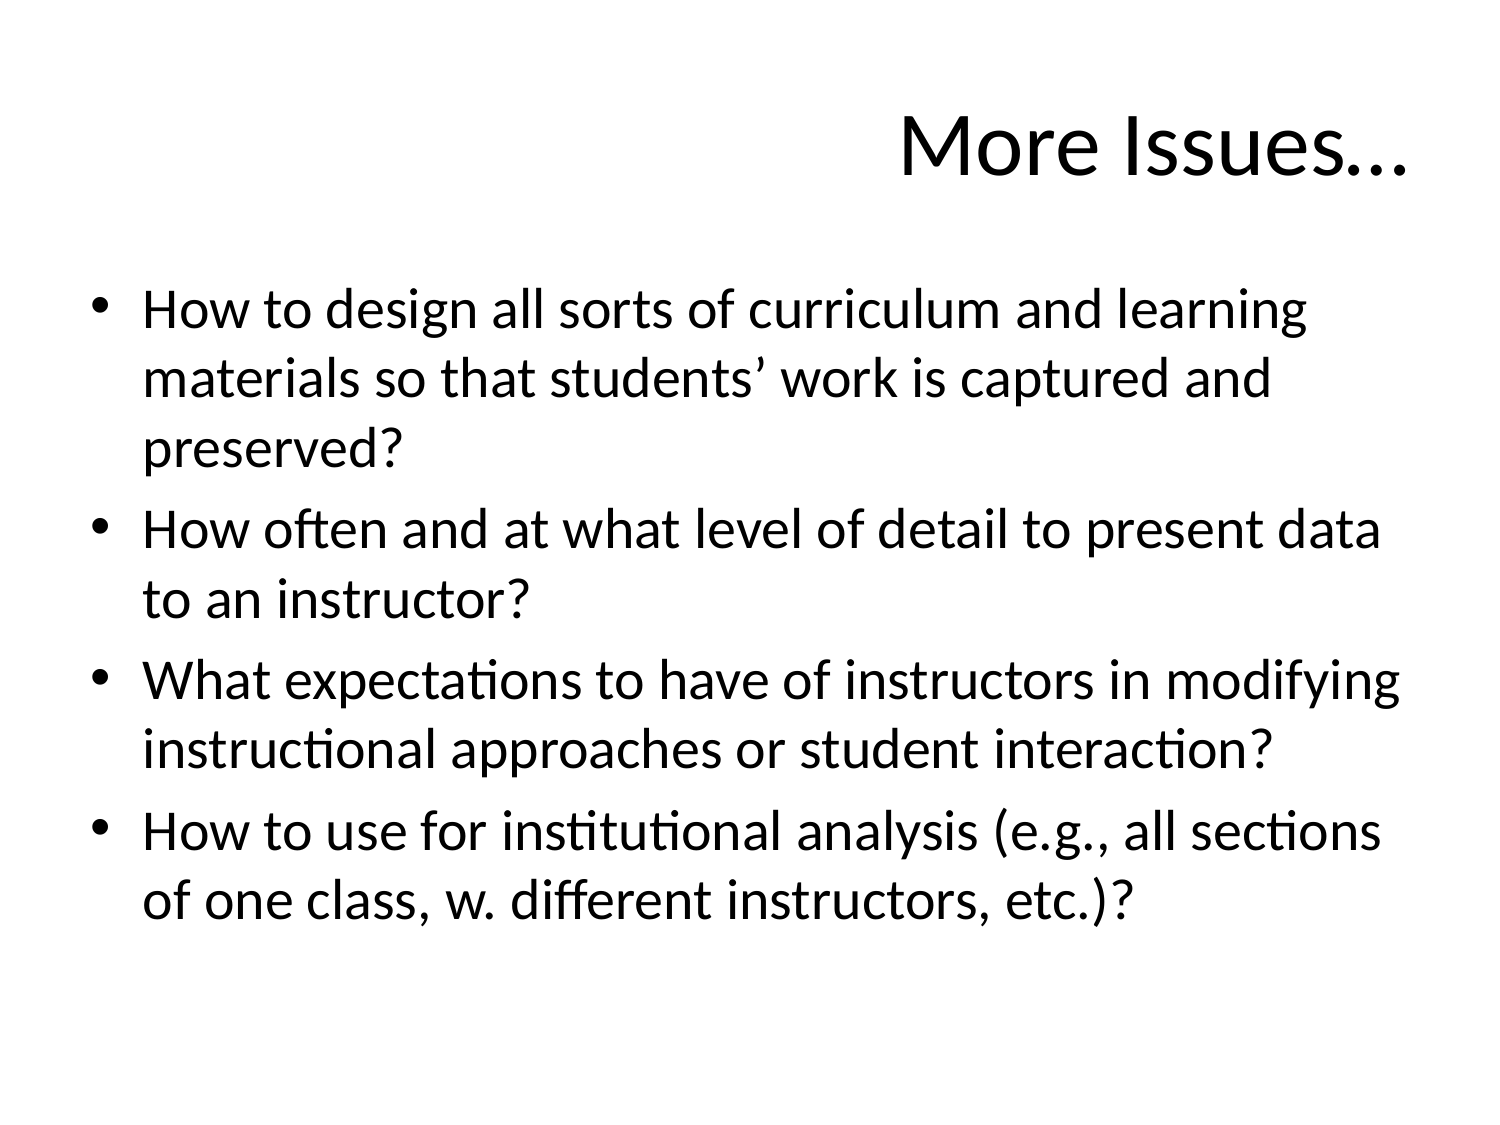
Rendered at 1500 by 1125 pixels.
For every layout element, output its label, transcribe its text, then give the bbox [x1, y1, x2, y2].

list How to design all sorts of curriculum and learning materials so that students’ work is captured and preserved? How often and at what level of detail to present data to an instructor? What expectations to have of instructors in modifying instructional approaches or student interaction? How to use for institutional analysis (e.g., all sections of one class, w. different instructors, etc.)? [74, 262, 1426, 1006]
title More Issues… [74, 44, 1426, 233]
